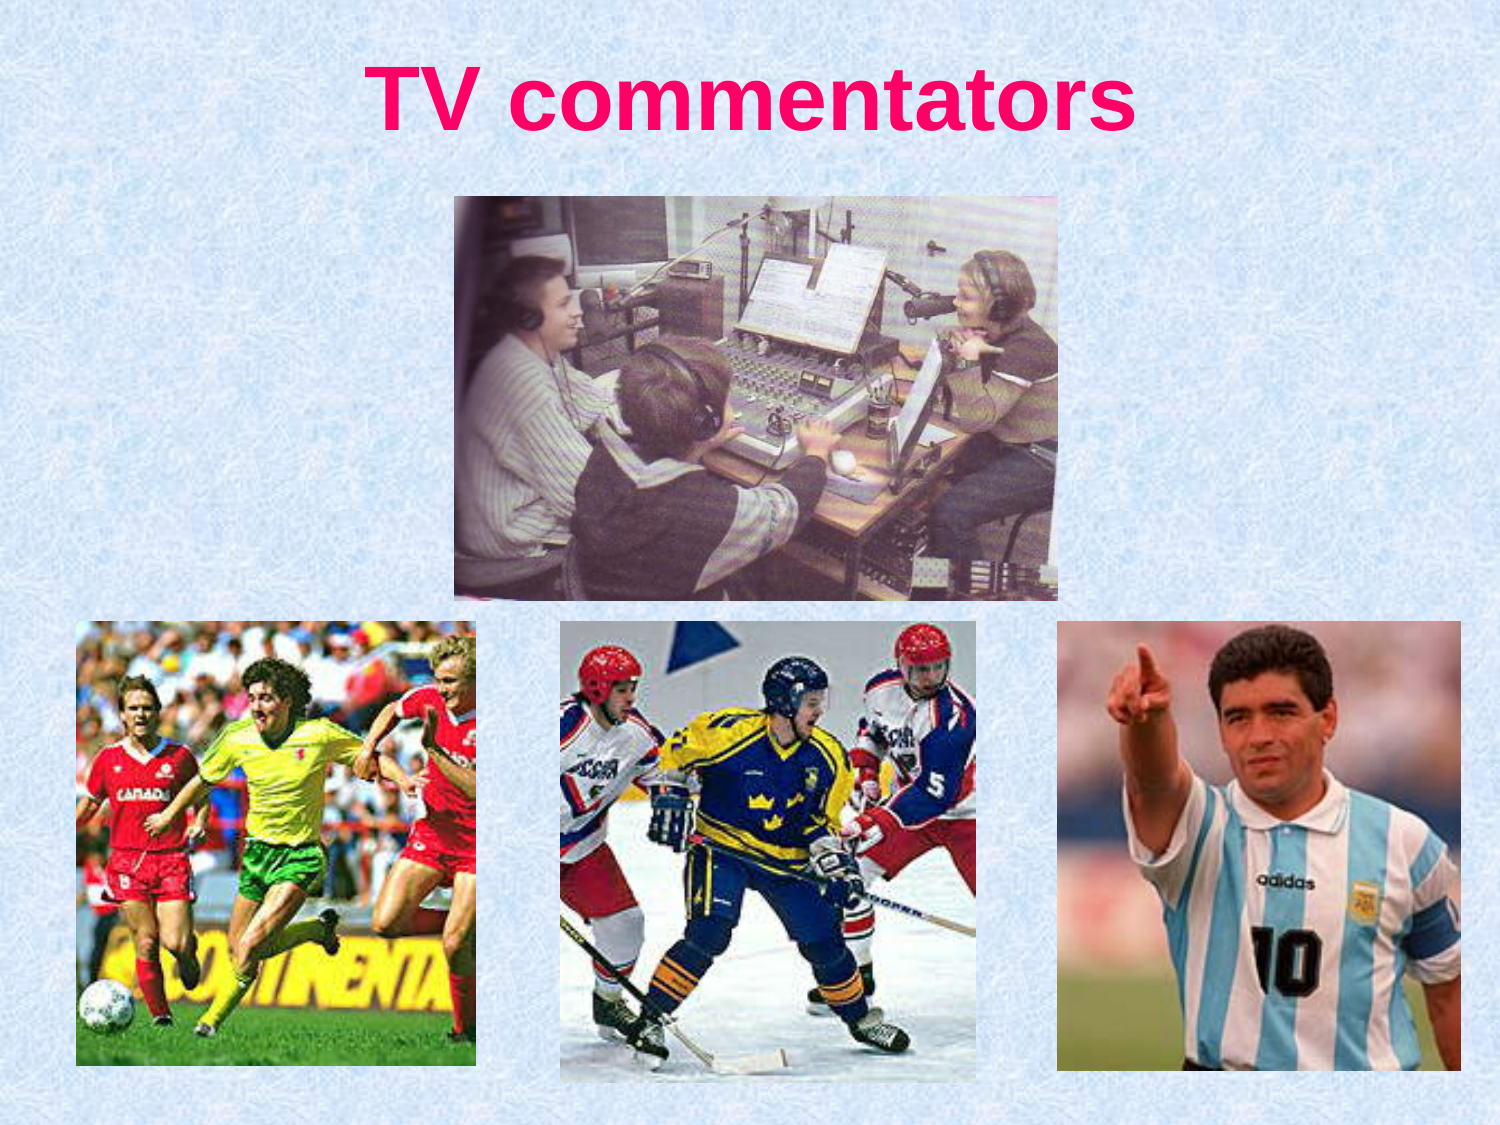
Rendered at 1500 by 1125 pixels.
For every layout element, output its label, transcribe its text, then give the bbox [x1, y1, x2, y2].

title TV commentators [76, 0, 1428, 188]
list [76, 621, 477, 1067]
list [560, 621, 976, 1083]
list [454, 196, 1058, 602]
picture [0, 0, 1500, 1125]
